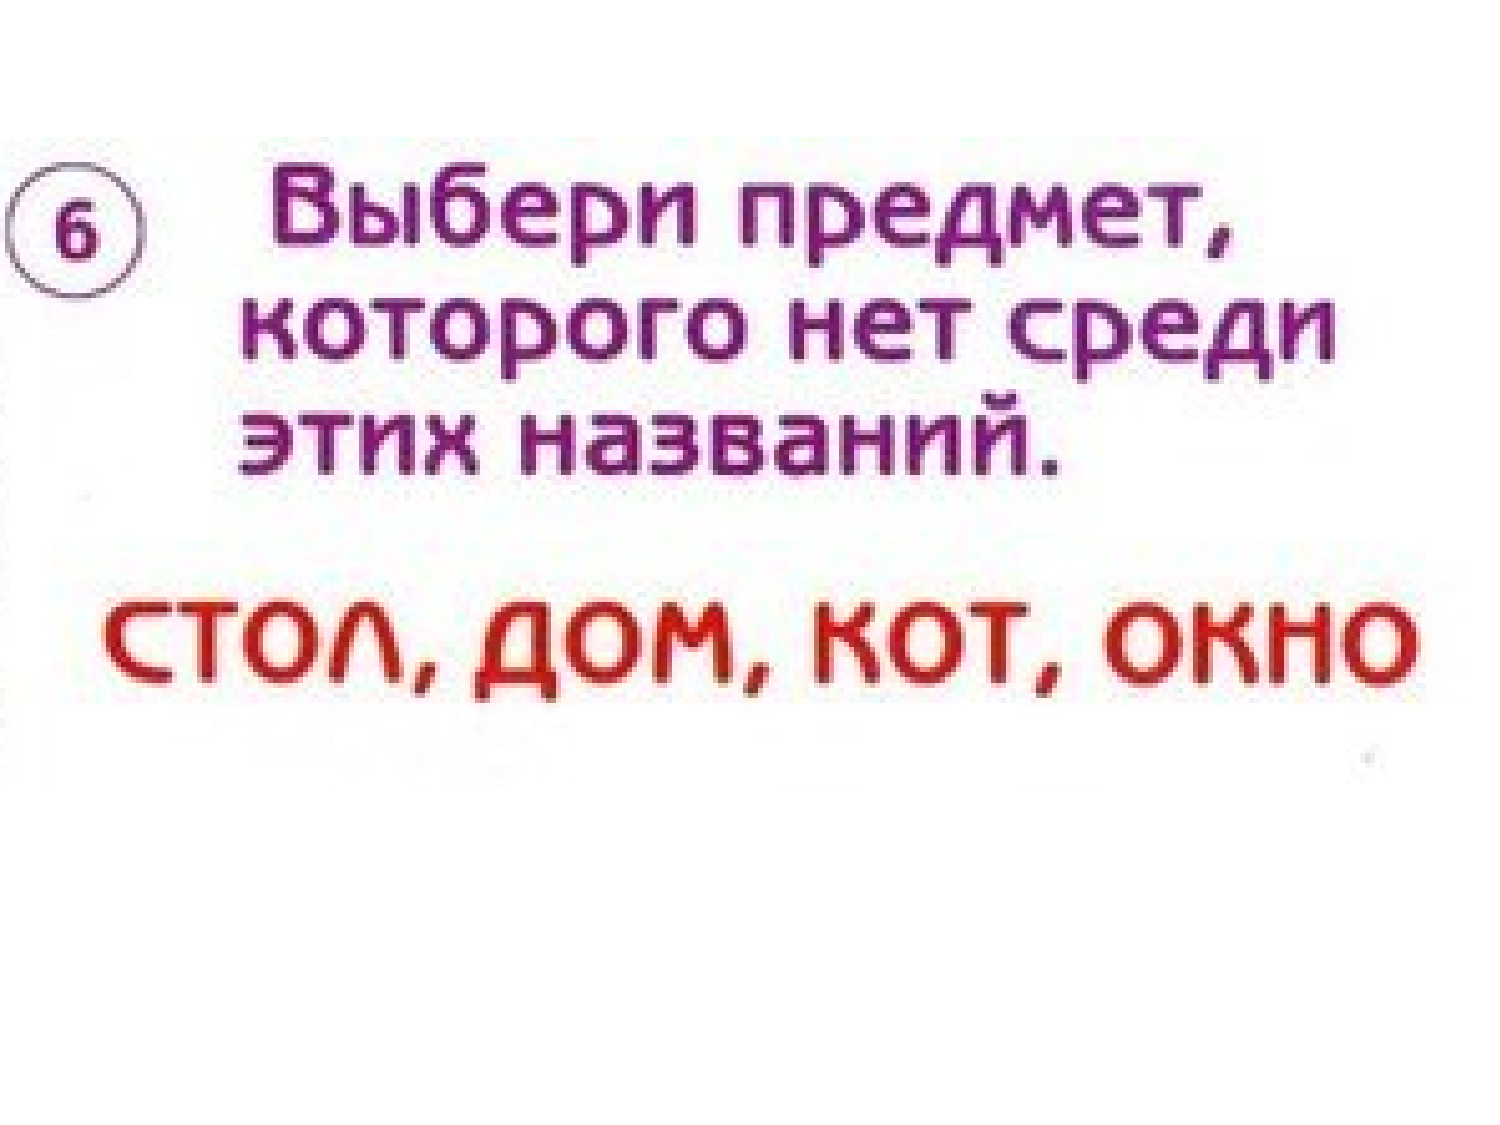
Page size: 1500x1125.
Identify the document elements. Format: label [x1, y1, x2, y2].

picture [0, 136, 1487, 788]
